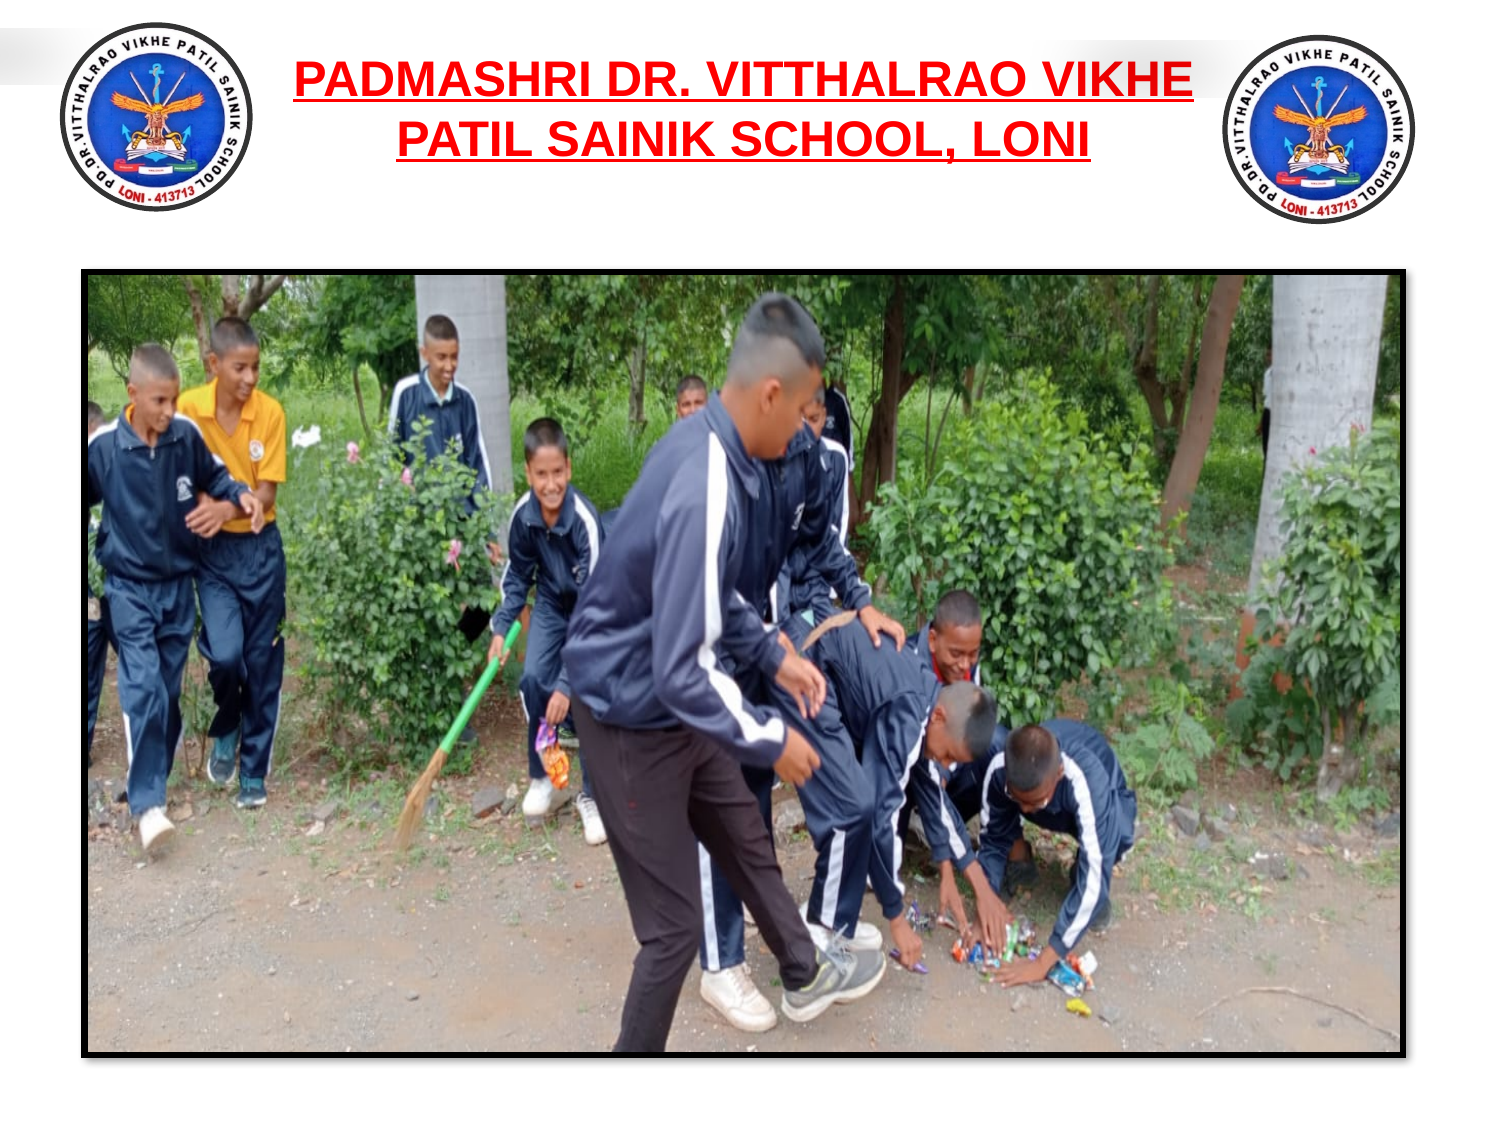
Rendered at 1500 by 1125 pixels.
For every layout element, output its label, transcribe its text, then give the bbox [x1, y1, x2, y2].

picture [87, 274, 1401, 1052]
text_box PADMASHRI DR. VITTHALRAO VIKHE PATIL SAINIK SCHOOL, LONI [275, 24, 1213, 188]
picture [1224, 37, 1413, 222]
picture [62, 24, 251, 210]
